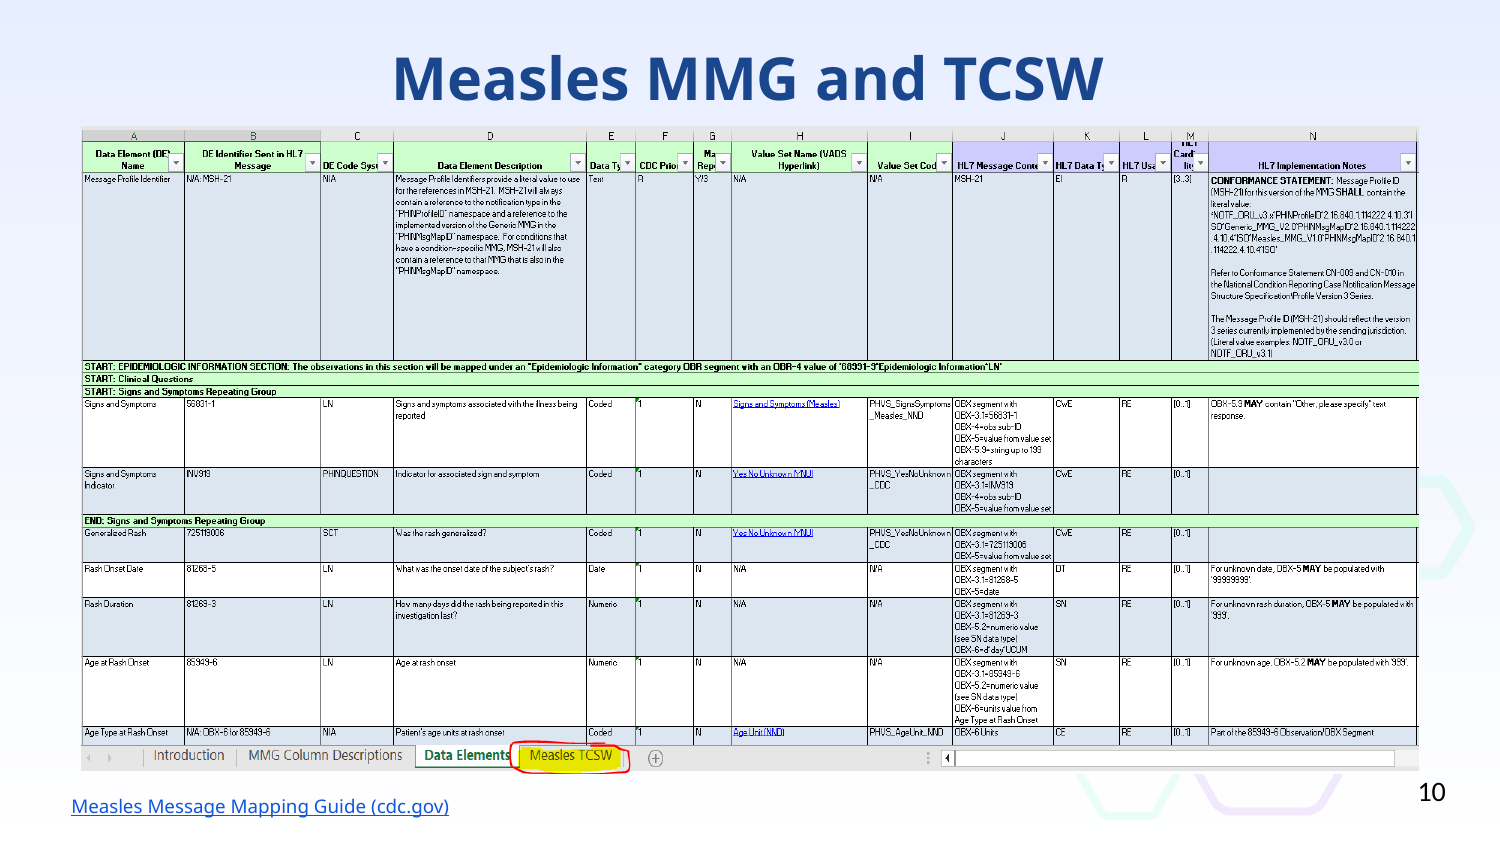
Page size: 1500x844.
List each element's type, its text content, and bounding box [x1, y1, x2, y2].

list Measles Message Mapping Guide (cdc.gov) [56, 759, 1441, 828]
text_box 10 [1402, 765, 1462, 815]
title Measles MMG and TCSW [56, 33, 1441, 181]
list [81, 126, 1419, 774]
picture [0, 0, 1500, 844]
